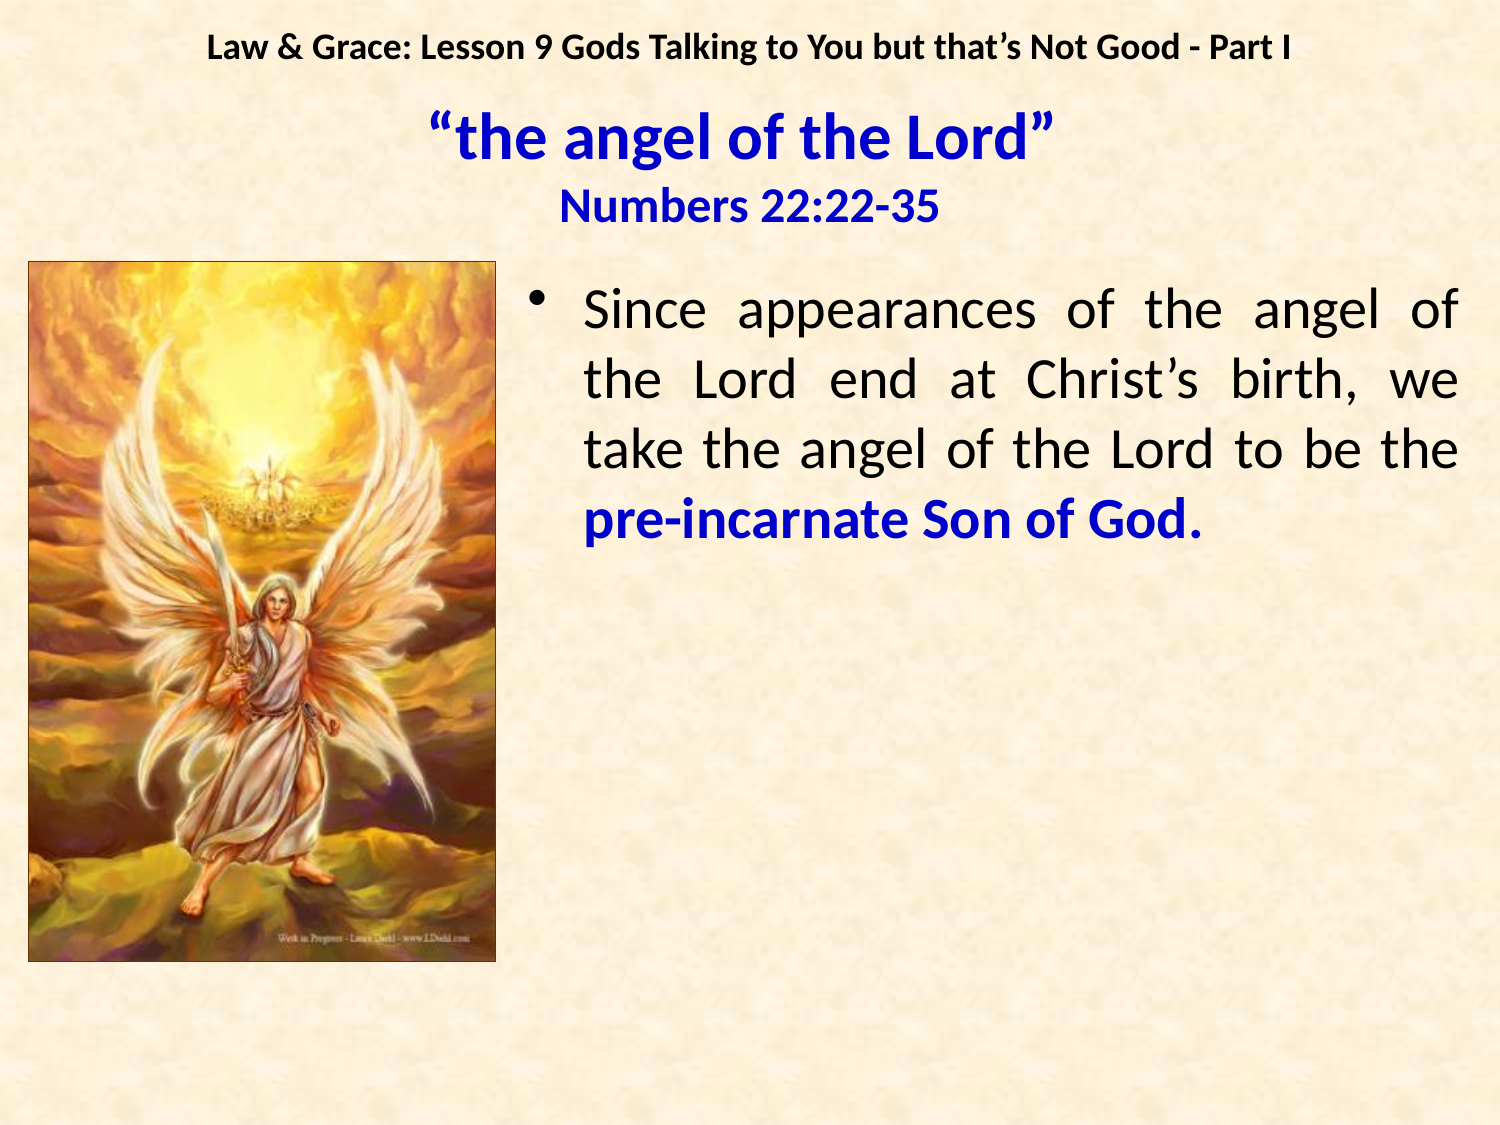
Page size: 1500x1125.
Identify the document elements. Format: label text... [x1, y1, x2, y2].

list Since appearances of the angel of the Lord end at Christ’s birth, we take the angel of the Lord to be the pre-incarnate Son of God. [512, 262, 1475, 738]
picture [0, 238, 1500, 1125]
picture [0, 0, 1500, 87]
text_box Law & Grace: Lesson 9 Gods Talking to You but that’s Not Good - Part I [187, 14, 1313, 75]
text_box “the angel of the Lord” Numbers 22:22-35 [0, 87, 1500, 238]
